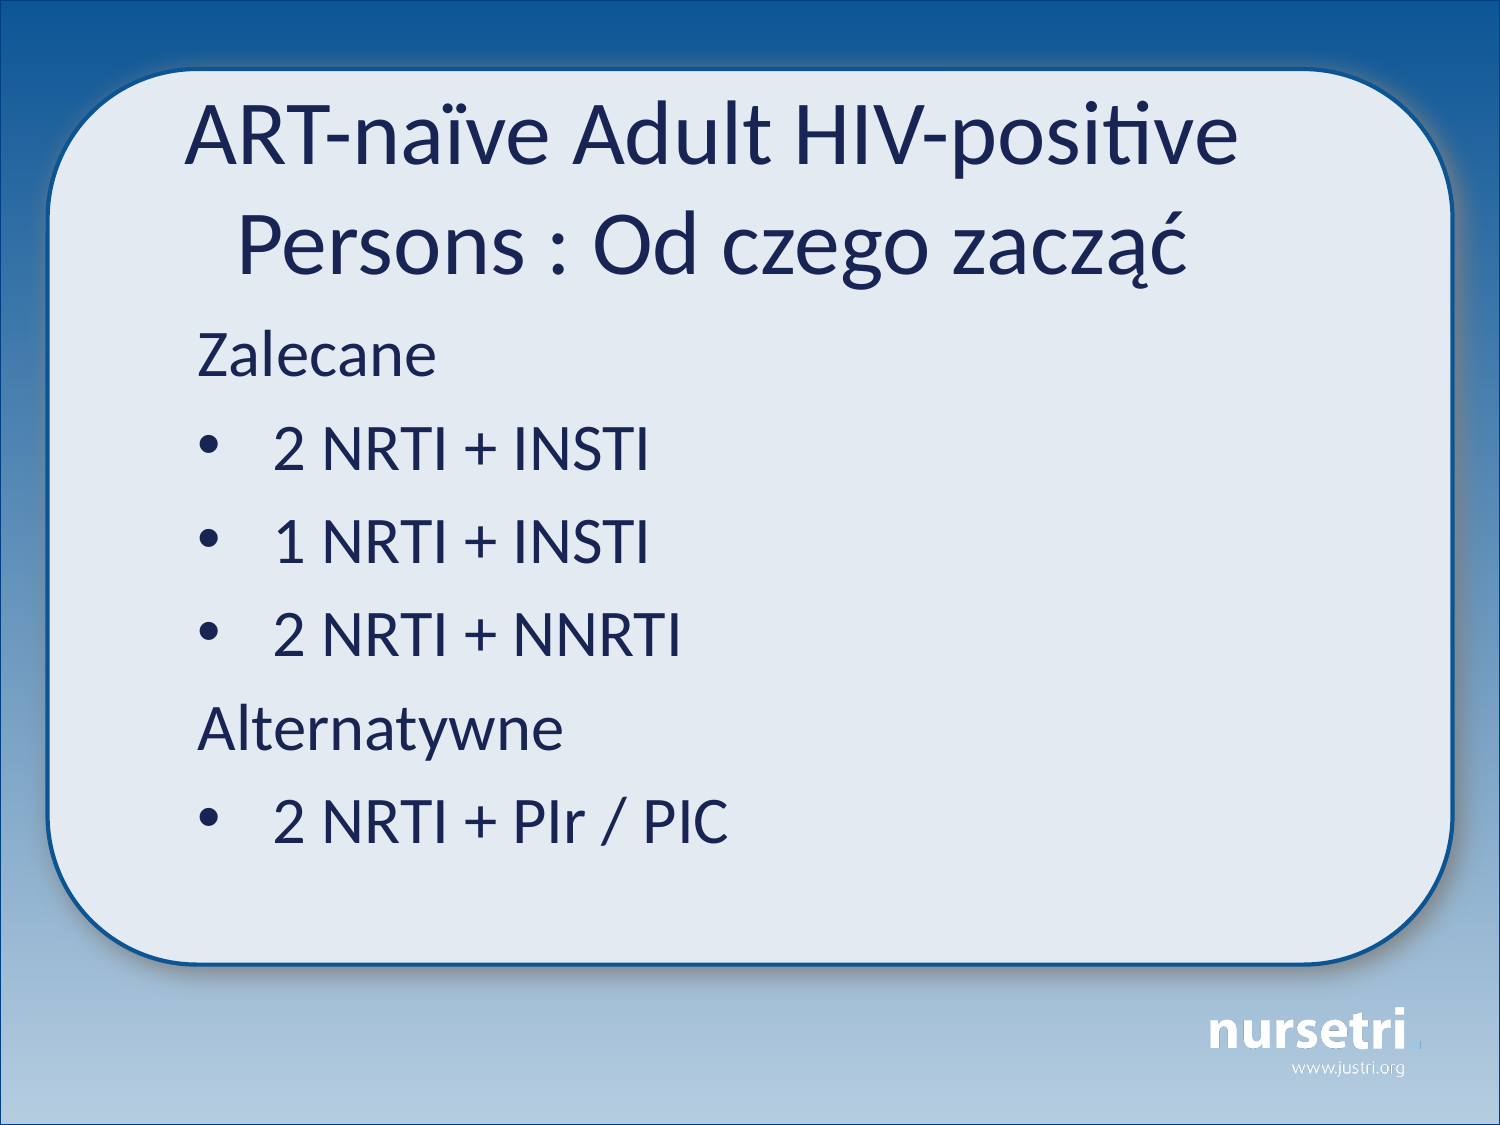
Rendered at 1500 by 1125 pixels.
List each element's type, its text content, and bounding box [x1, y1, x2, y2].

picture [1202, 990, 1425, 1087]
title ART-naïve Adult HIV-positive Persons : Od czego zacząć [75, 101, 1351, 265]
subtitle Zalecane 2 NRTI + INSTI 1 NRTI + INSTI 2 NRTI + NNRTI Alternatywne 2 NRTI + PIr / PIC [182, 302, 1244, 537]
